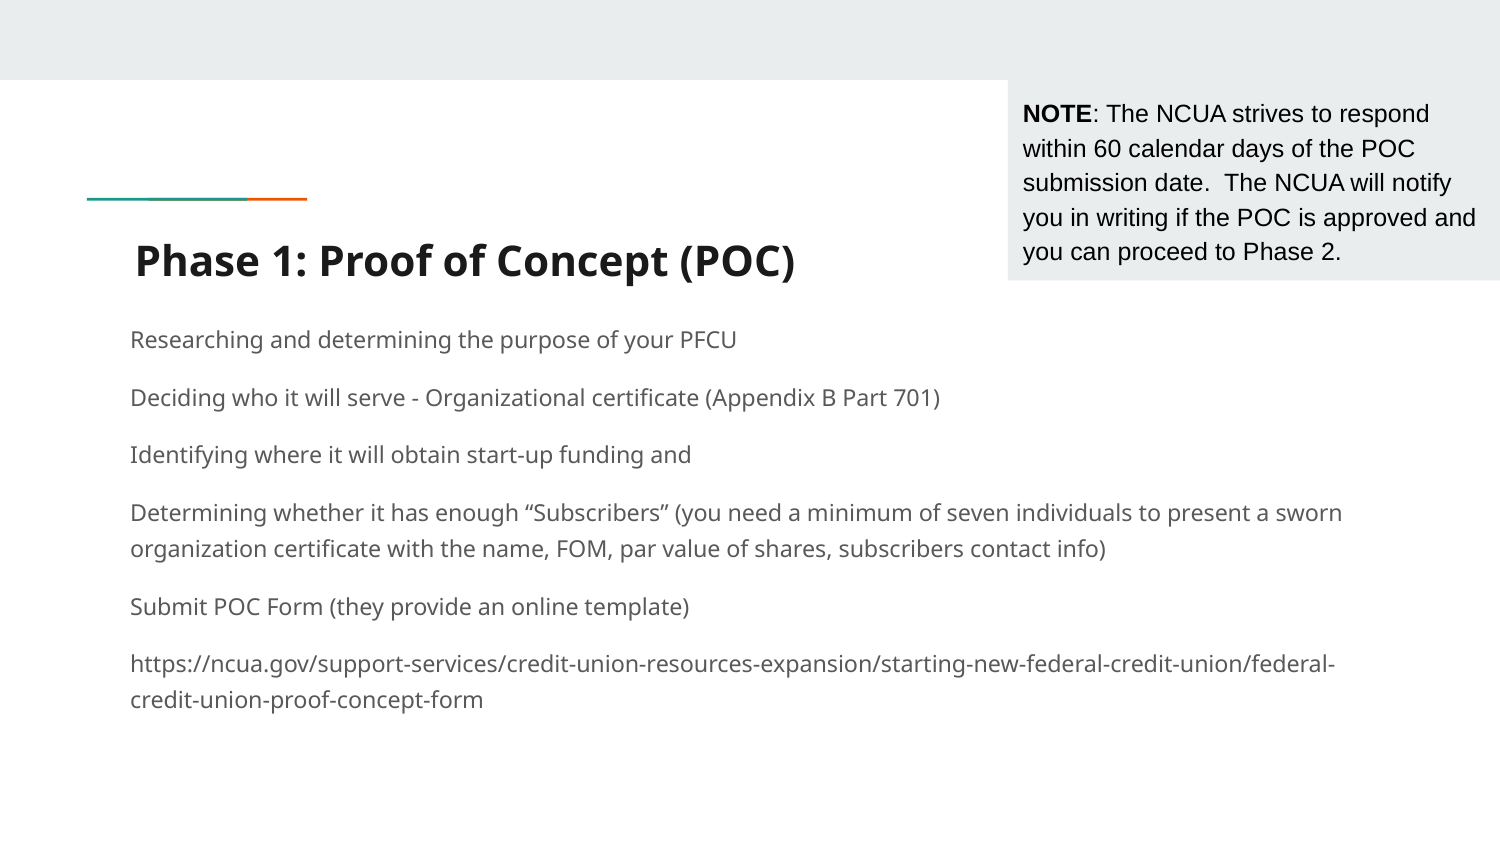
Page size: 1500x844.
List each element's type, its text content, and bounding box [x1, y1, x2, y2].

list Researching and determining the purpose of your PFCU Deciding who it will serve - Organizational certificate (Appendix B Part 701) Identifying where it will obtain start-up funding and Determining whether it has enough “Subscribers” (you need a minimum of seven individuals to present a sworn organization certificate with the name, FOM, par value of shares, subscribers contact info) Submit POC Form (they provide an online template) https://ncua.gov/support-services/credit-union-resources-expansion/starting-new-federal-credit-union/federal-credit-union-proof-concept-form [115, 304, 1385, 735]
title Phase 1: Proof of Concept (POC) [119, 216, 1464, 305]
text_box NOTE: The NCUA strives to respond within 60 calendar days of the POC submission date. The NCUA will notify you in writing if the POC is approved and you can proceed to Phase 2. [1007, 78, 1500, 281]
